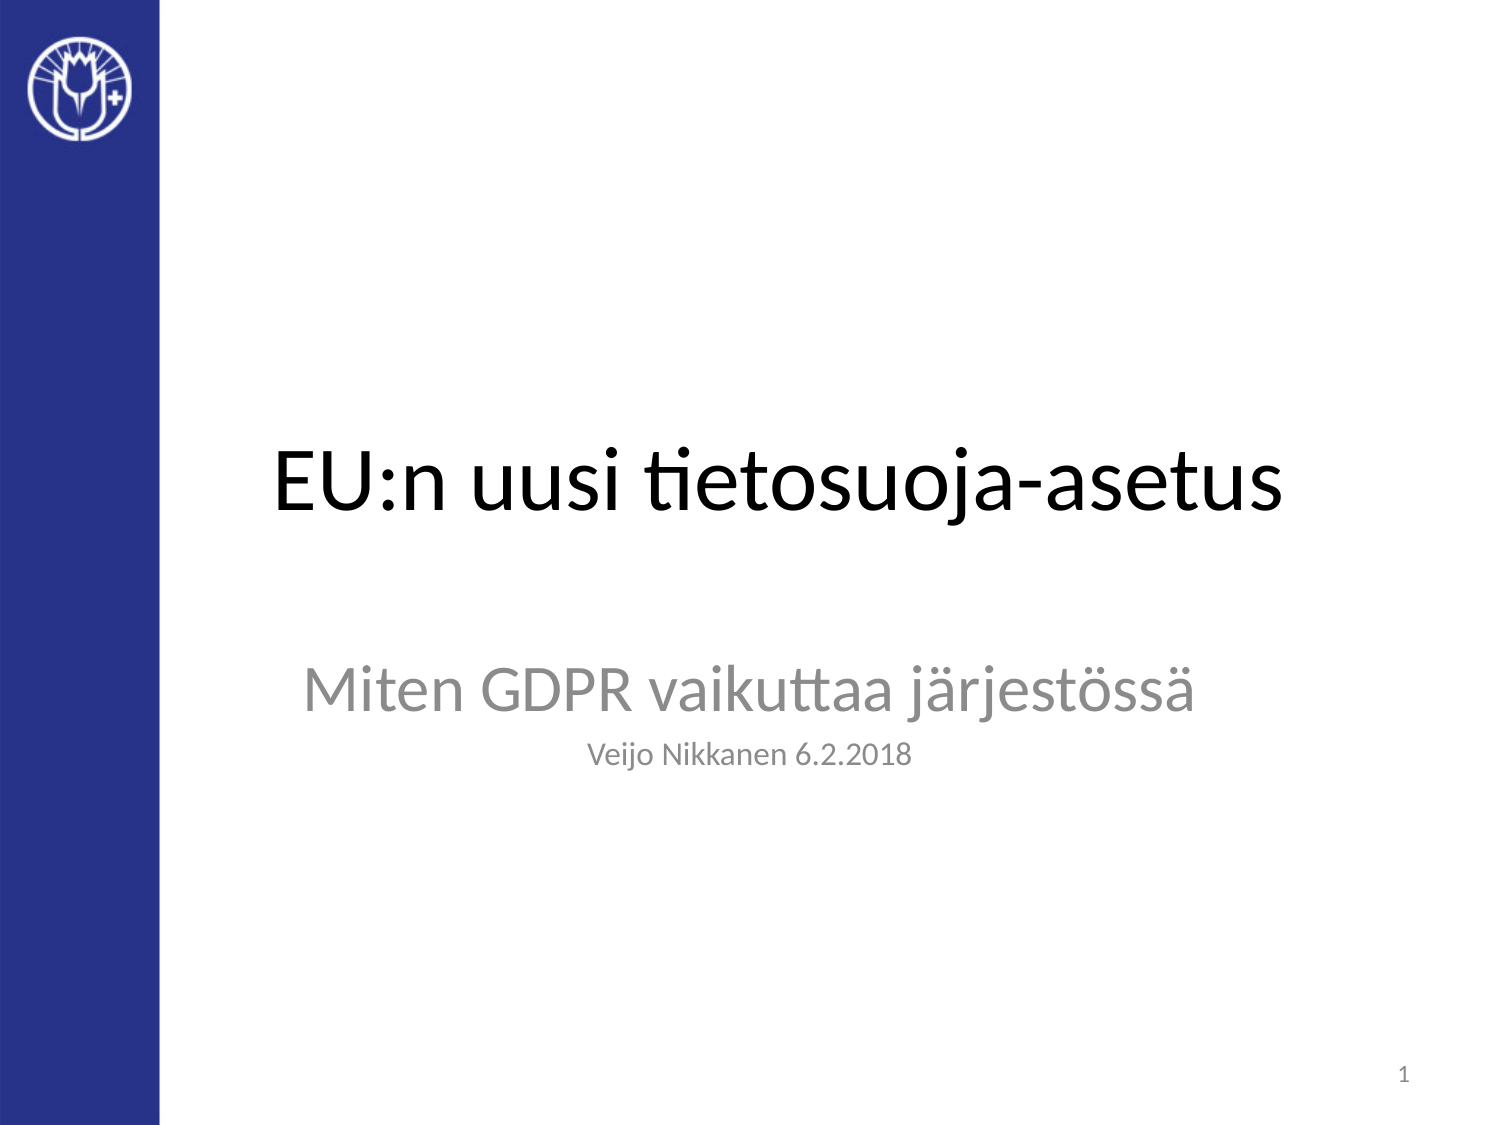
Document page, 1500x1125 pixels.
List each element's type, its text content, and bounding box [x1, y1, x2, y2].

picture [0, 0, 1500, 1125]
title EU:n uusi tietosuoja-asetus [171, 349, 1388, 598]
slide_number 1 [1074, 1042, 1425, 1103]
subtitle Miten GDPR vaikuttaa järjestössä Veijo Nikkanen 6.2.2018 [225, 637, 1275, 925]
